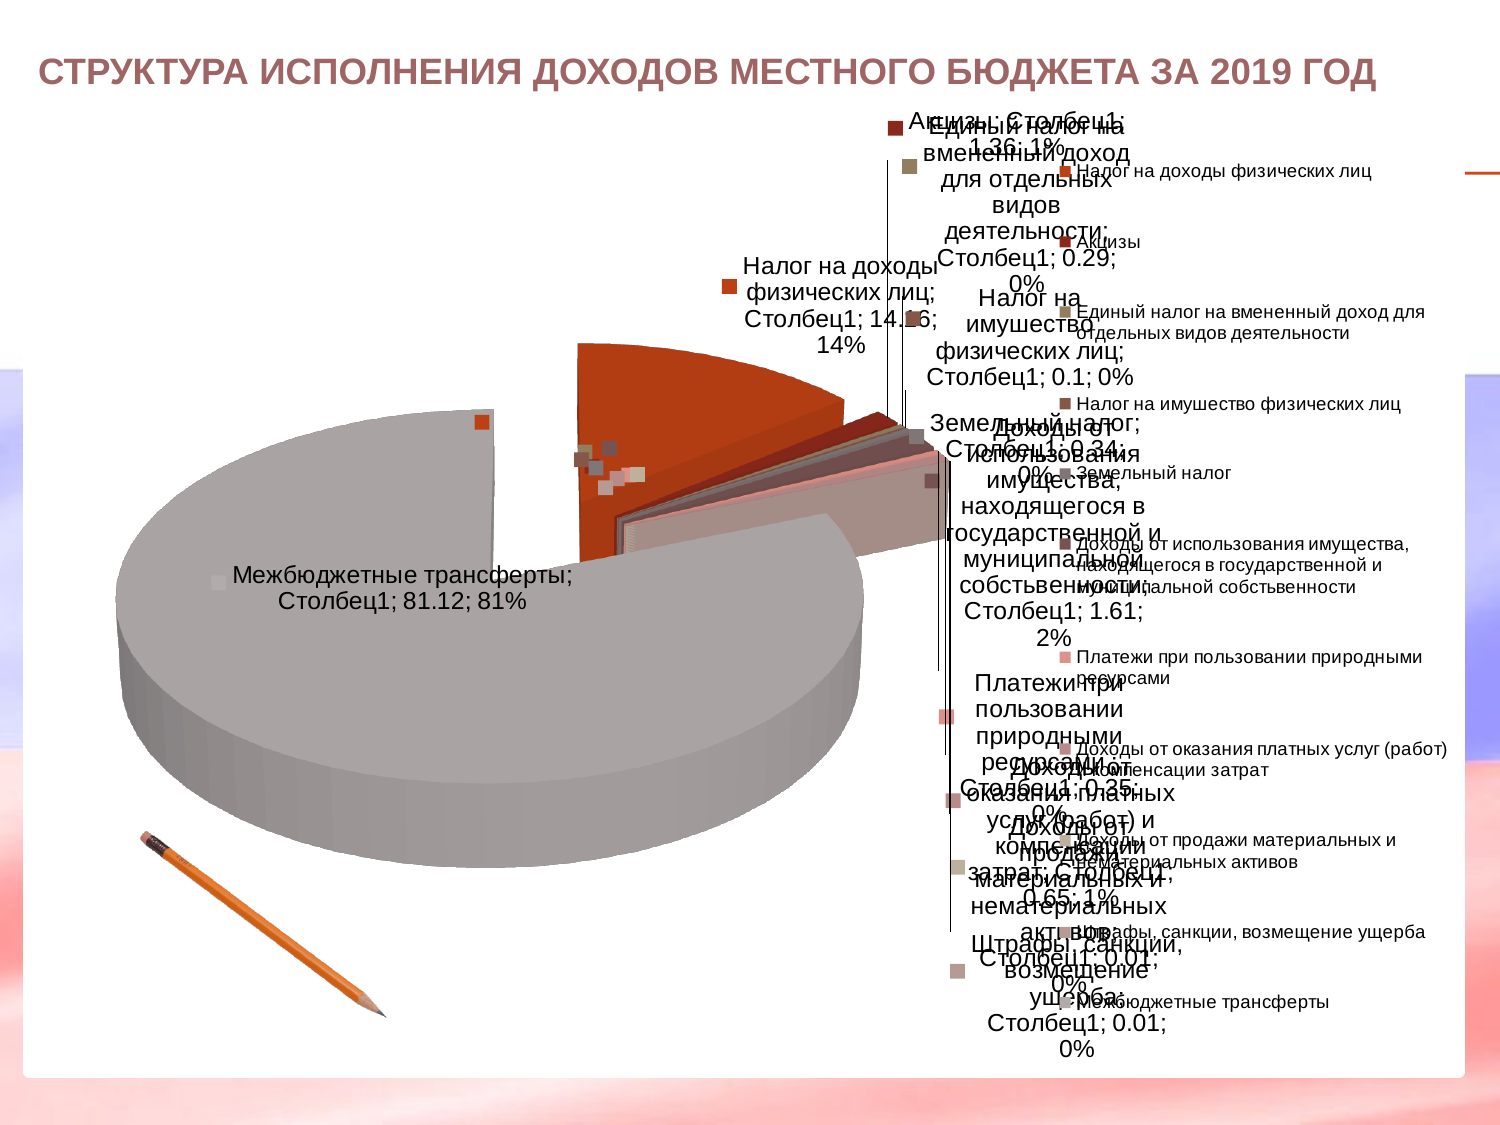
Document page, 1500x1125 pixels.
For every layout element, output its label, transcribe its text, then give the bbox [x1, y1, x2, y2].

picture [0, 0, 1500, 1125]
chart [23, 93, 1466, 1079]
title Структура исполнения доходов местного бюджета за 2019 год [23, 23, 1442, 93]
picture [140, 831, 387, 1019]
